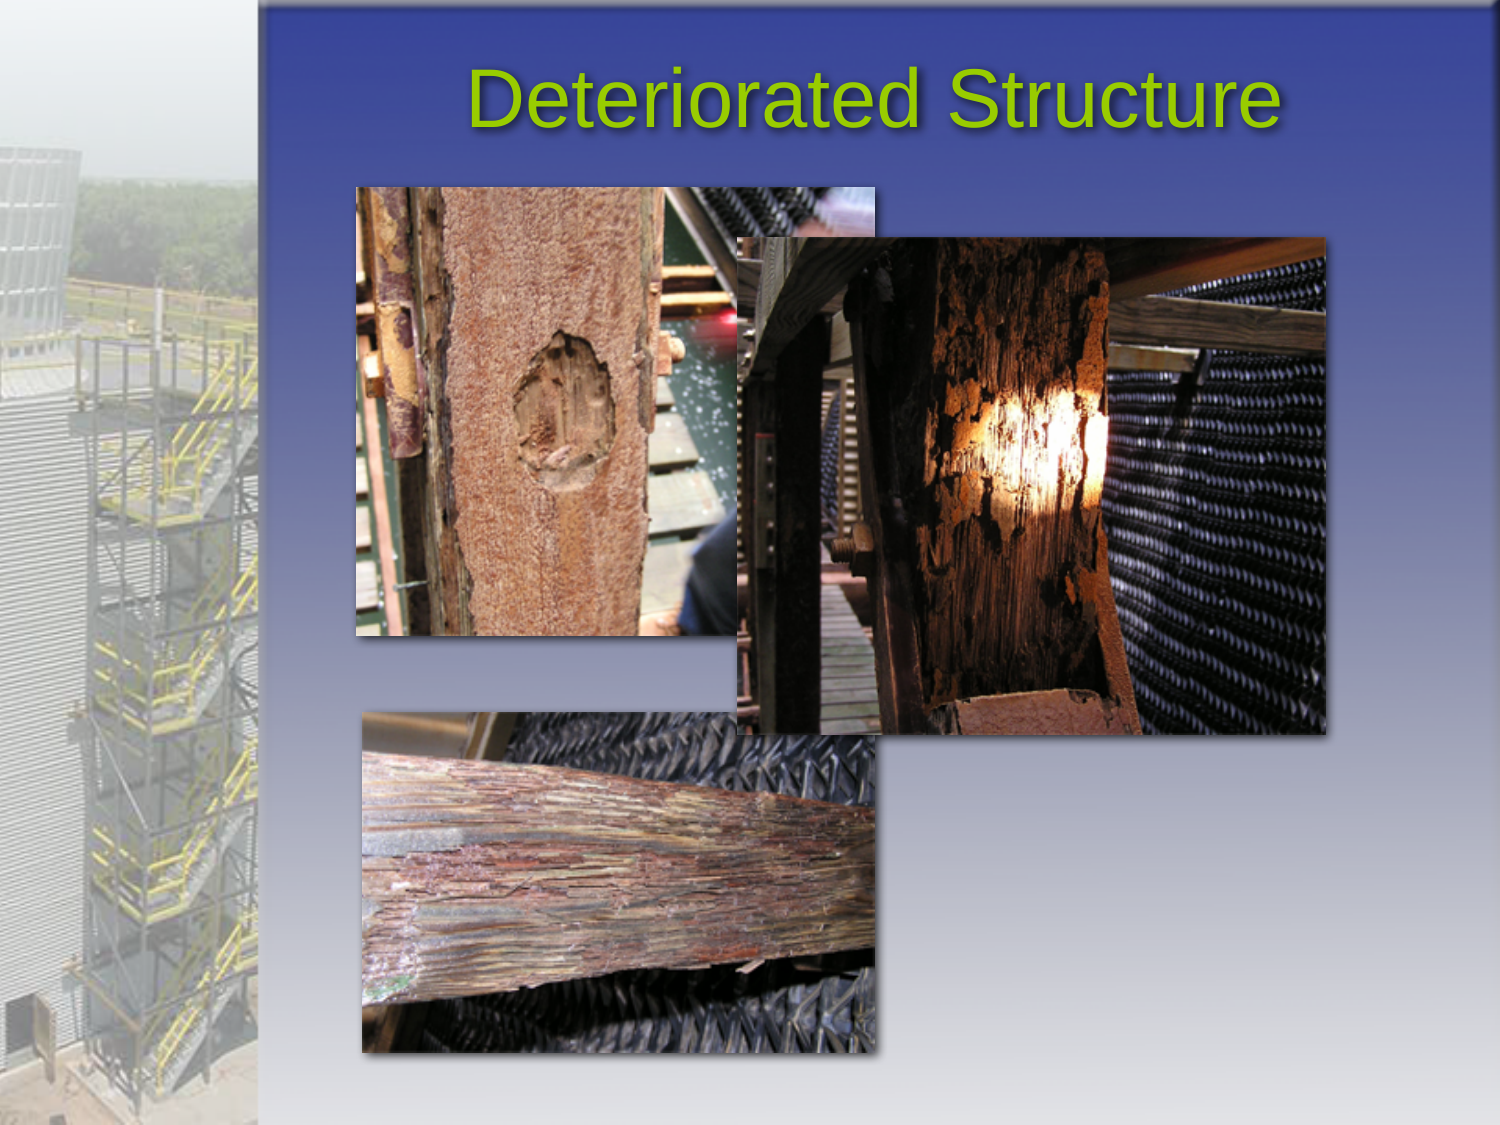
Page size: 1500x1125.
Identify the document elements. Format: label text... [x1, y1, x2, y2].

picture [0, 0, 1500, 1125]
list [362, 712, 876, 1054]
title Deteriorated Structure [305, 12, 1444, 176]
